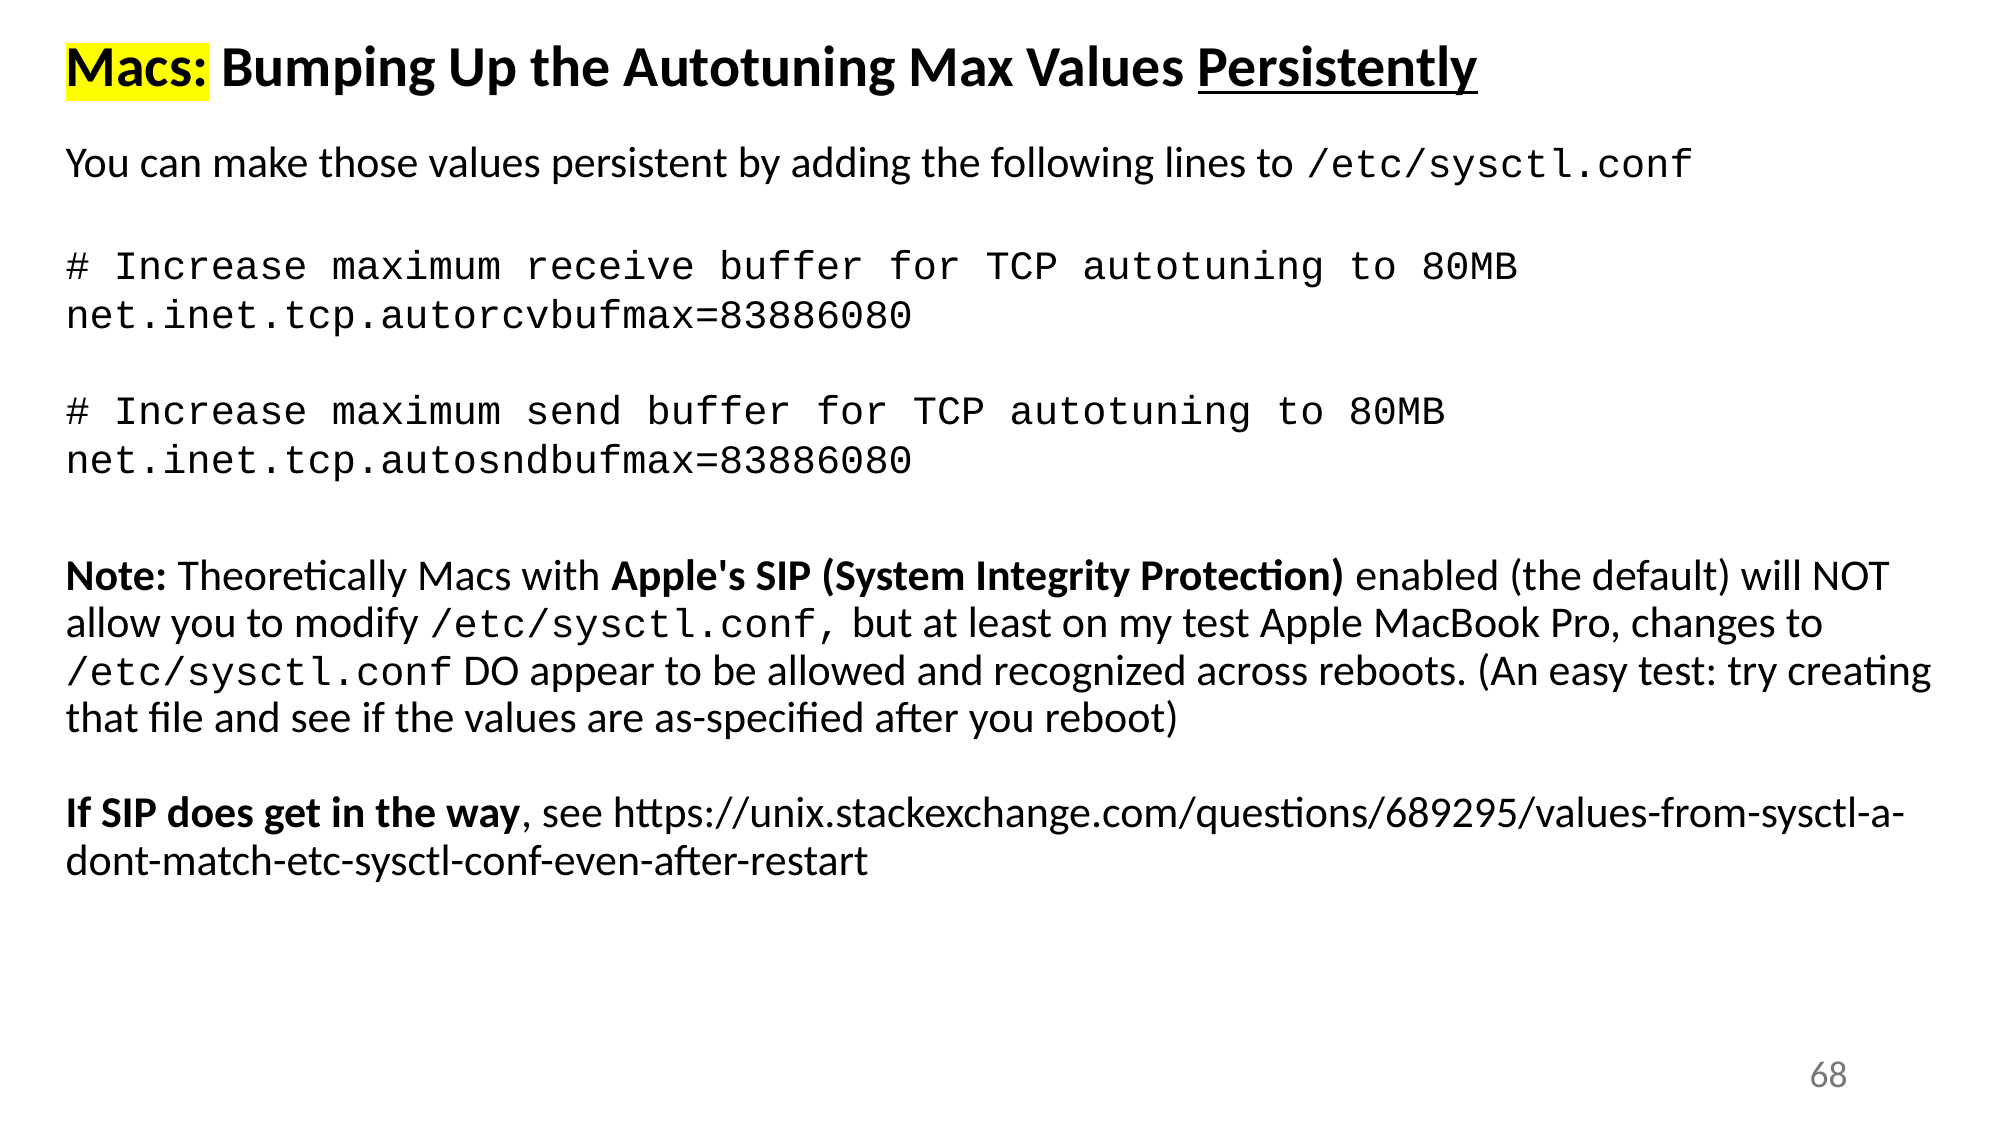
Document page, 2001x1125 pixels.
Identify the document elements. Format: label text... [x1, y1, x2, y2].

slide_number 68 [1412, 1042, 1863, 1103]
title Macs: Bumping Up the Autotuning Max Values Persistently [50, 28, 1950, 107]
list You can make those values persistent by adding the following lines to /etc/sysctl.conf # Increase maximum receive buffer for TCP autotuning to 80MB net.inet.tcp.autorcvbufmax=83886080 # Increase maximum send buffer for TCP autotuning to 80MB net.inet.tcp.autosndbufmax=83886080 Note: Theoretically Macs with Apple's SIP (System Integrity Protection) enabled (the default) will NOT allow you to modify /etc/sysctl.conf, but at least on my test Apple MacBook Pro, changes to /etc/sysctl.conf DO appear to be allowed and recognized across reboots. (An easy test: try creating that file and see if the values are as-specified after you reboot) If SIP does get in the way, see https://unix.stackexchange.com/questions/689295/values-from-sysctl-a-dont-match-etc-sysctl-conf-even-after-restart [50, 126, 1950, 1081]
